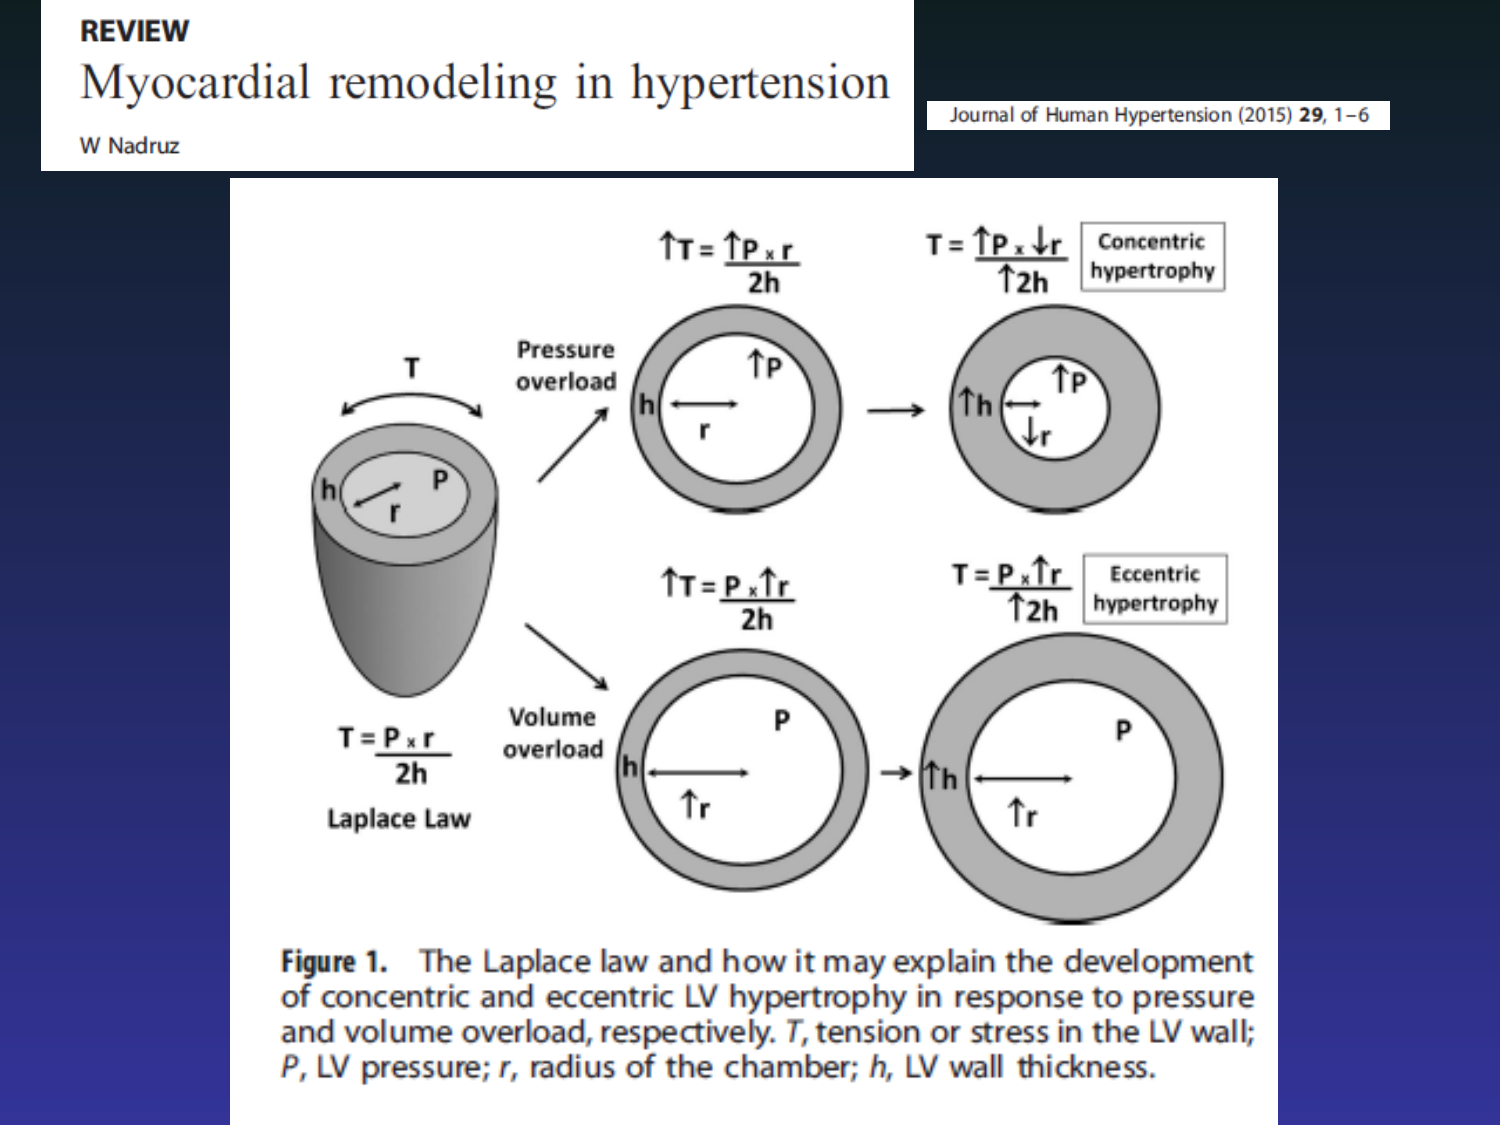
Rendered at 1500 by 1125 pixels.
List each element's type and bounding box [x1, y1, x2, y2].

picture [229, 177, 1279, 1125]
picture [926, 101, 1390, 131]
picture [40, 0, 914, 171]
